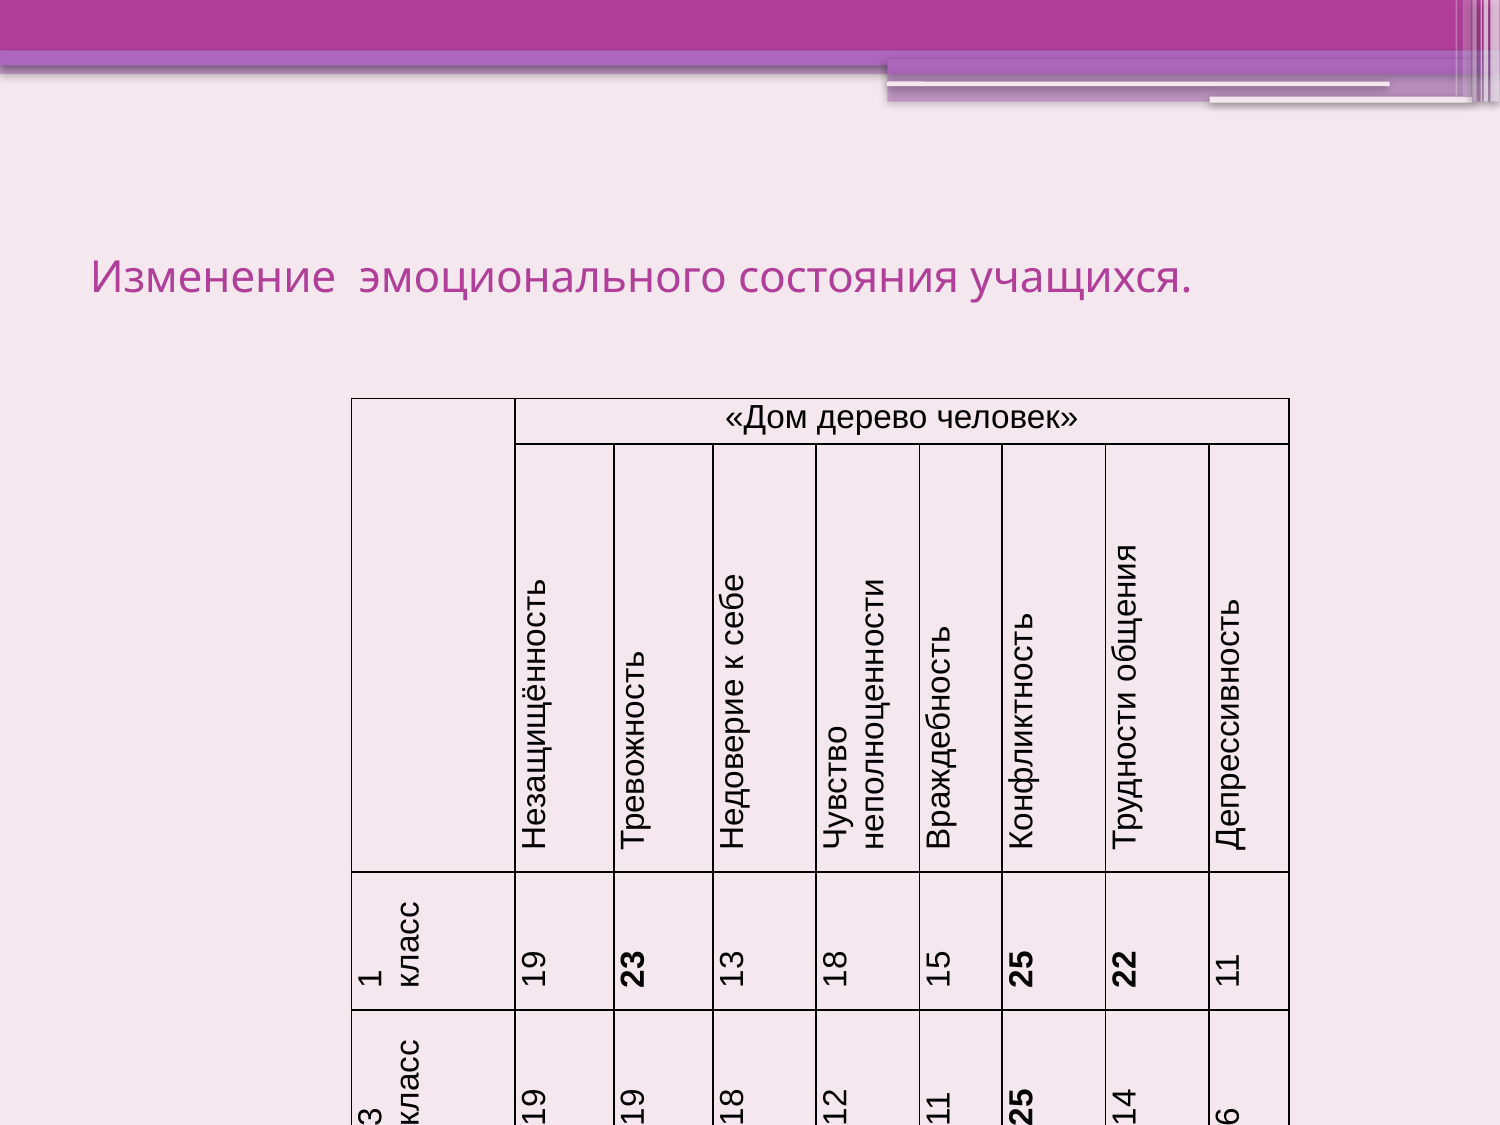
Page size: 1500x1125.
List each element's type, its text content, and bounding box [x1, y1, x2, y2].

table_header «Дом дерево человек» [516, 399, 1288, 443]
table_cell 11 [1210, 873, 1288, 1009]
table_cell 15 [920, 873, 1001, 1009]
title Изменение эмоционального состояния учащихся. [75, 187, 1425, 363]
table_cell 12 [817, 1011, 919, 1125]
table_cell Чувство неполноценности [817, 445, 919, 871]
table_cell 25 [1003, 873, 1105, 1009]
table_cell 18 [714, 1011, 815, 1125]
table_cell 22 [1106, 873, 1208, 1009]
table_header [352, 399, 514, 871]
table_cell Депрессивность [1210, 445, 1288, 871]
table_cell Конфликтность [1003, 445, 1105, 871]
table_cell 23 [615, 873, 712, 1009]
table_cell 3 класс [352, 1011, 514, 1125]
table_cell 14 [1106, 1011, 1208, 1125]
table_cell Незащищённость [516, 445, 613, 871]
table_cell Трудности общения [1106, 445, 1208, 871]
table_cell 1 класс [352, 873, 514, 1009]
table_cell 19 [615, 1011, 712, 1125]
table_cell Враждебность [920, 445, 1001, 871]
table_cell Недоверие к себе [714, 445, 815, 871]
table_cell 18 [817, 873, 919, 1009]
table_cell 11 [920, 1011, 1001, 1125]
table_cell 19 [516, 873, 613, 1009]
table_cell Тревожность [615, 445, 712, 871]
table_cell 13 [714, 873, 815, 1009]
table_cell 19 [516, 1011, 613, 1125]
table_cell 6 [1210, 1011, 1288, 1125]
table_cell 25 [1003, 1011, 1105, 1125]
